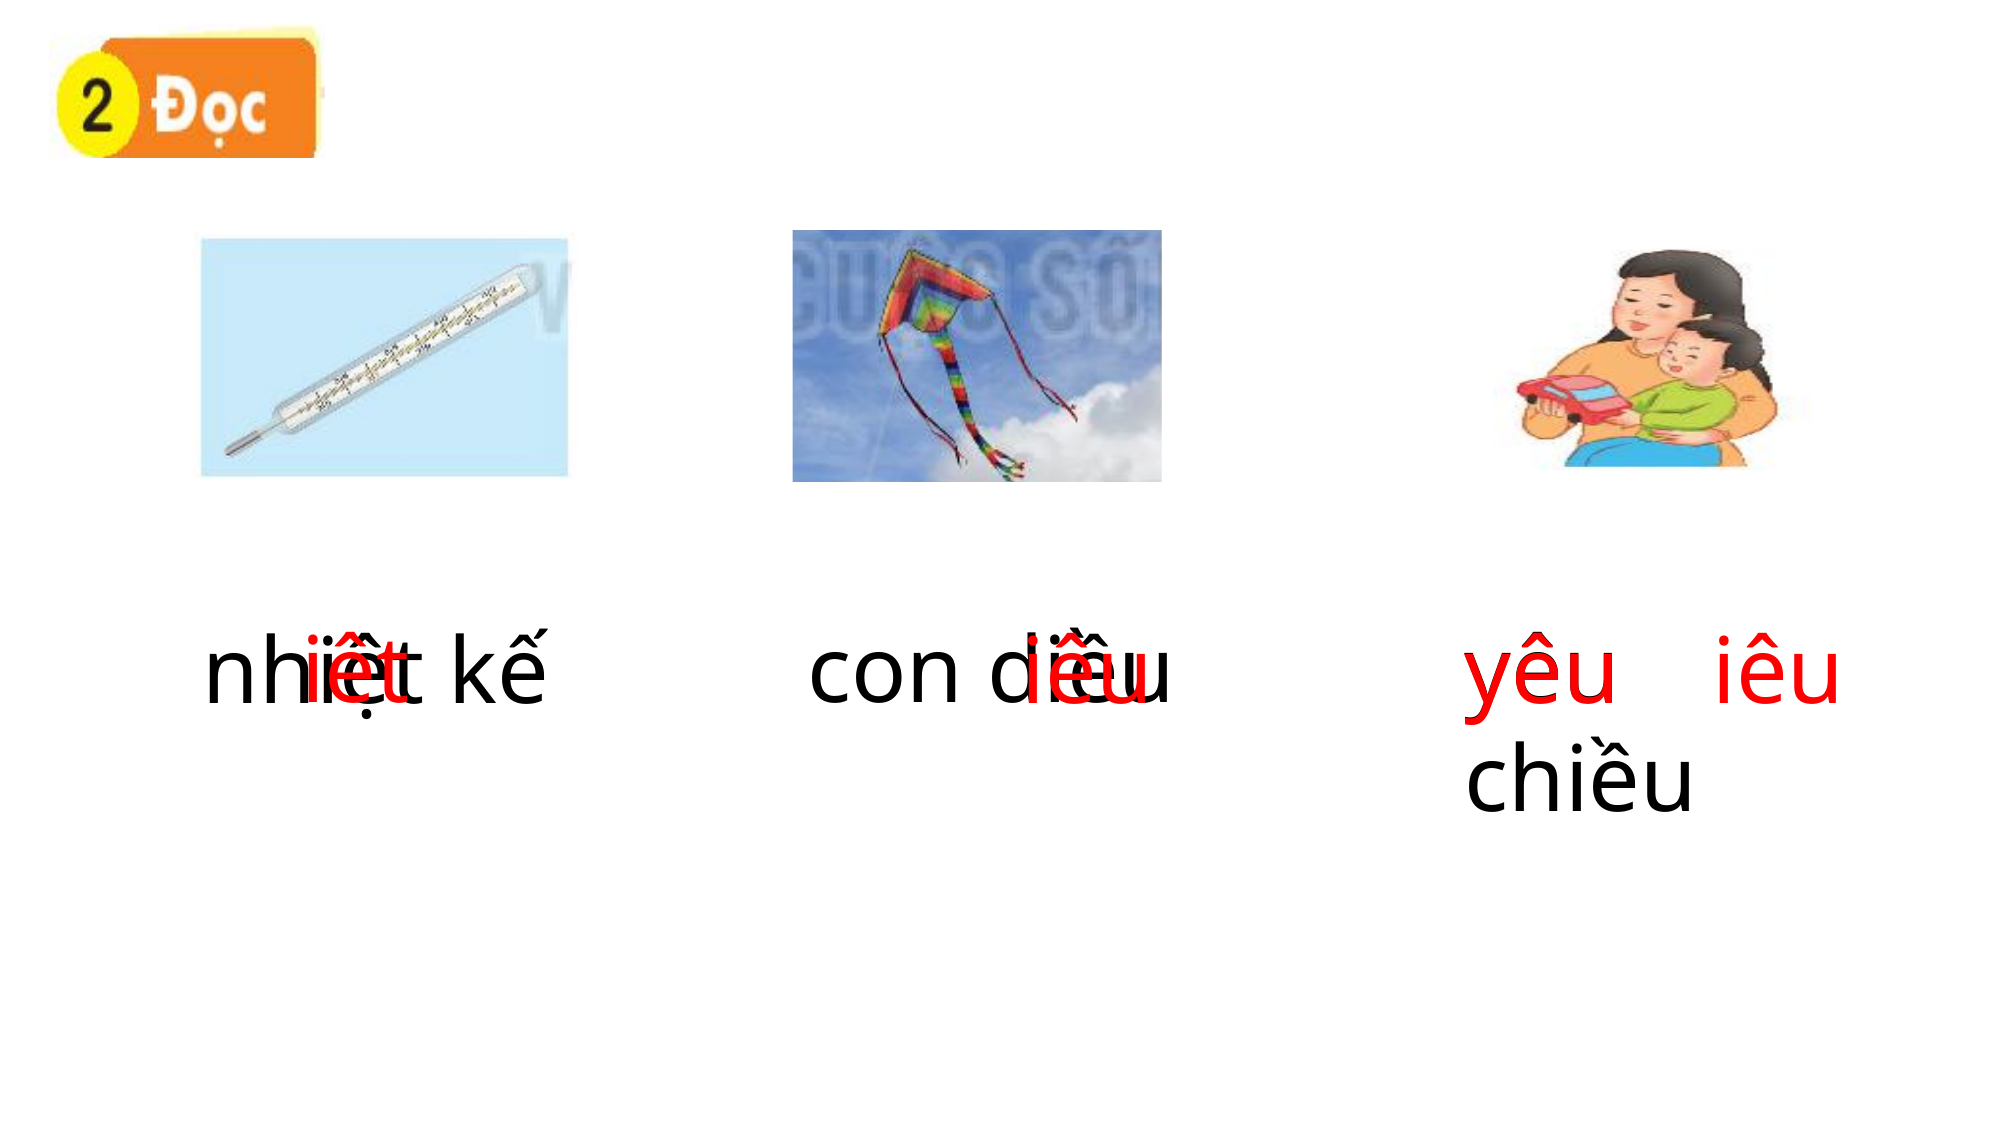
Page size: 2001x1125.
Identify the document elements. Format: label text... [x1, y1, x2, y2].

picture [1493, 230, 1812, 482]
picture [49, 24, 325, 158]
text_box iêu [1697, 604, 1904, 730]
text_box nhiệt kế [187, 604, 594, 730]
text_box iêu [1006, 604, 1213, 730]
text_box iêt [286, 602, 493, 728]
picture [792, 230, 1162, 482]
picture [187, 230, 578, 482]
text_box yêu chiều [1449, 602, 1856, 838]
text_box con diều [792, 602, 1198, 728]
text_box yêu [1449, 604, 1656, 730]
